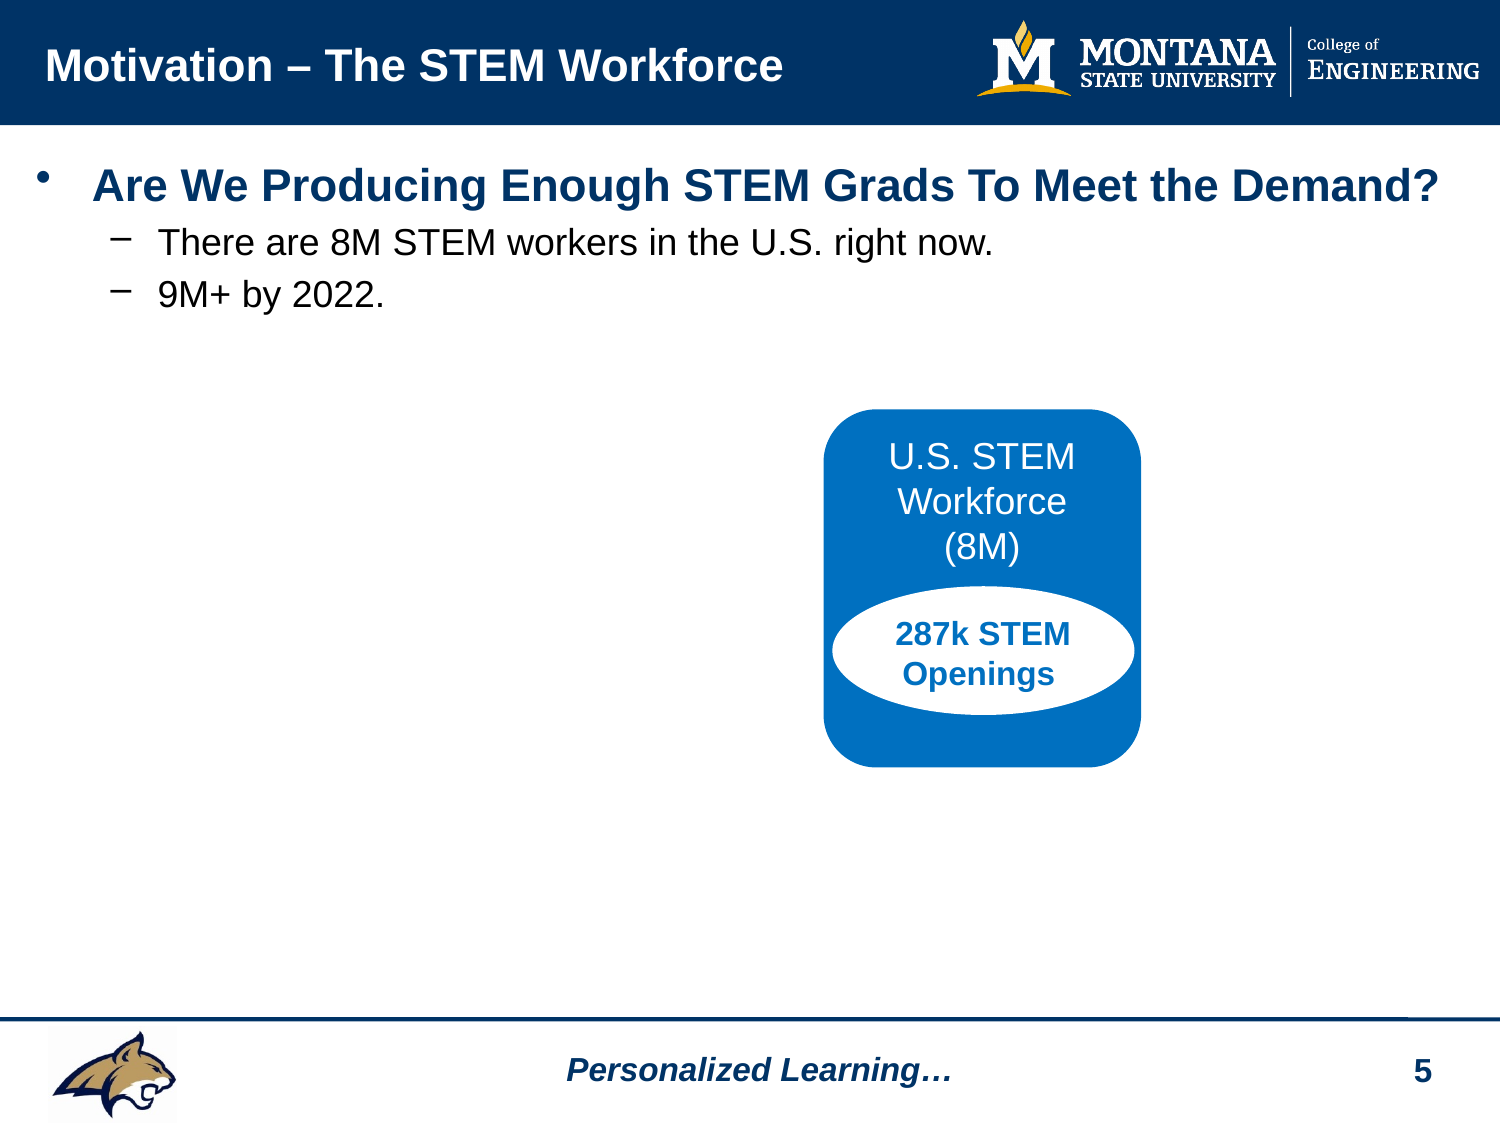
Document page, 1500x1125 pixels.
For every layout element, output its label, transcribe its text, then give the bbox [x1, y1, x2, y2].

title Motivation – The STEM Workforce [29, 30, 932, 96]
list Are We Producing Enough STEM Grads To Meet the Demand? There are 8M STEM workers in the U.S. right now. 9M+ by 2022. [20, 147, 1479, 997]
picture [48, 1026, 177, 1123]
slide_number 5 [1369, 1042, 1477, 1097]
text_box 287k STEM Openings [832, 586, 1135, 715]
picture [977, 20, 1479, 97]
